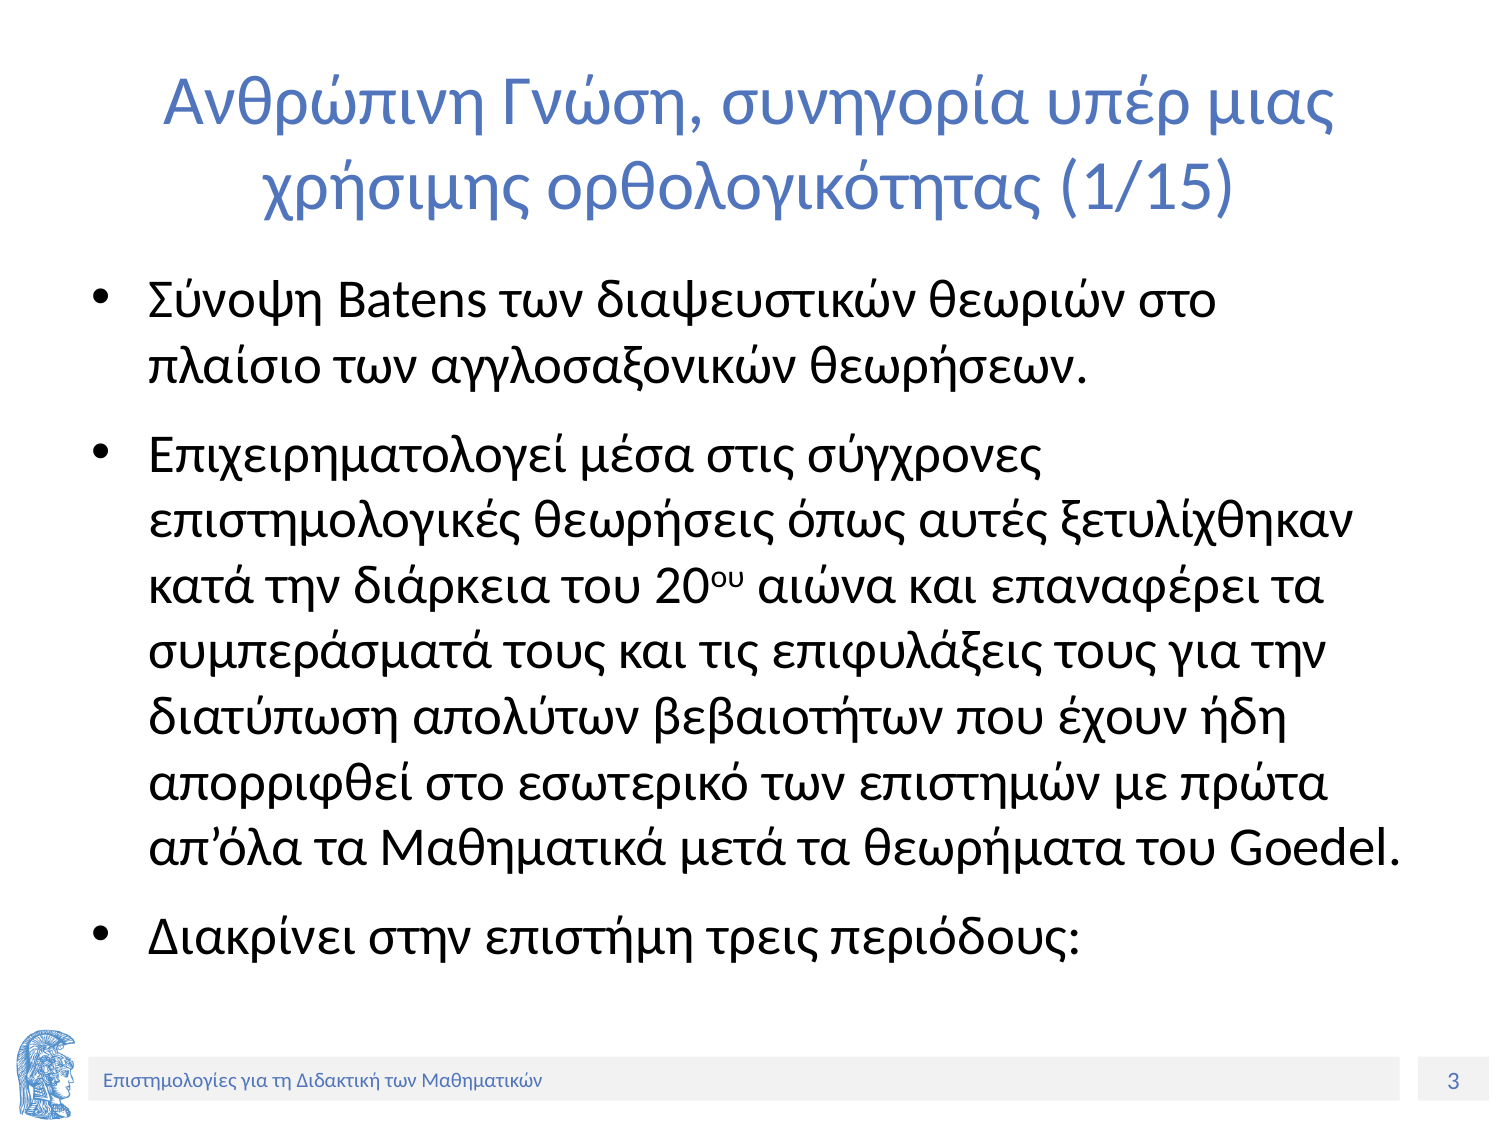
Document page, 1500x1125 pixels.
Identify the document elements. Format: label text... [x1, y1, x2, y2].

list Σύνοψη Batens των διαψευστικών θεωριών στο πλαίσιο των αγγλοσαξονικών θεωρήσεων. Επιχειρηματολογεί μέσα στις σύγχρονες επιστημολογικές θεωρήσεις όπως αυτές ξετυλίχθηκαν κατά την διάρκεια του 20ου αιώνα και επαναφέρει τα συμπεράσματά τους και τις επιφυλάξεις τους για την διατύπωση απολύτων βεβαιοτήτων που έχουν ήδη απορριφθεί στο εσωτερικό των επιστημών με πρώτα απ’όλα τα Μαθηματικά μετά τα θεωρήματα του Goedel. Διακρίνει στην επιστήμη τρεις περιόδους: [76, 255, 1427, 998]
title Ανθρώπινη Γνώση, συνηγορία υπέρ μιας χρήσιμης ορθολογικότητας (1/15) [75, 45, 1425, 233]
picture [9, 1026, 81, 1120]
